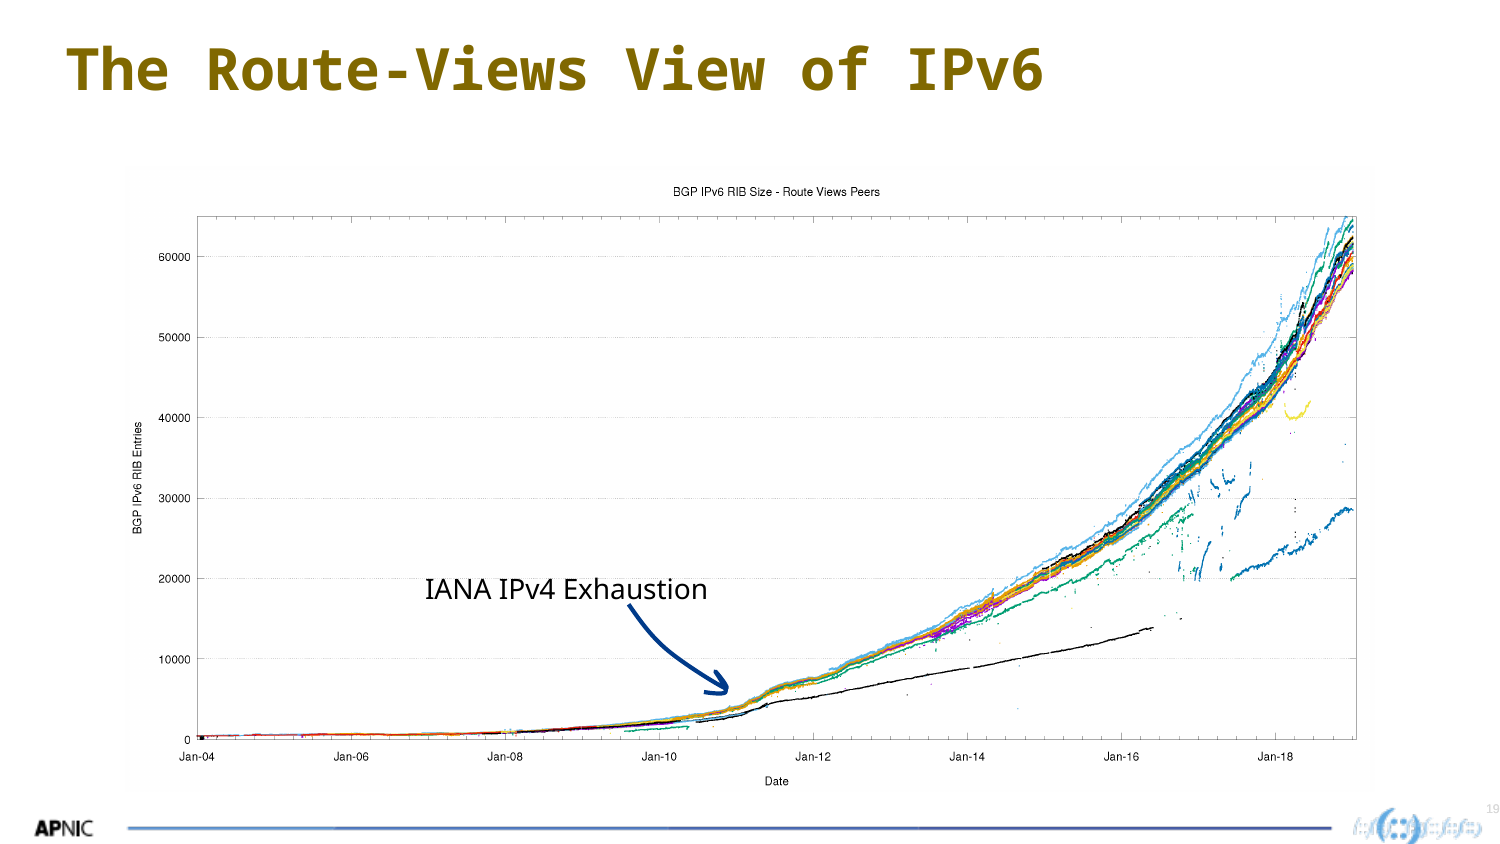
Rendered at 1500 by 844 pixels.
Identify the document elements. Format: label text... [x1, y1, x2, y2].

title The Route-Views View of IPv6 [64, 0, 1436, 138]
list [125, 166, 1375, 792]
